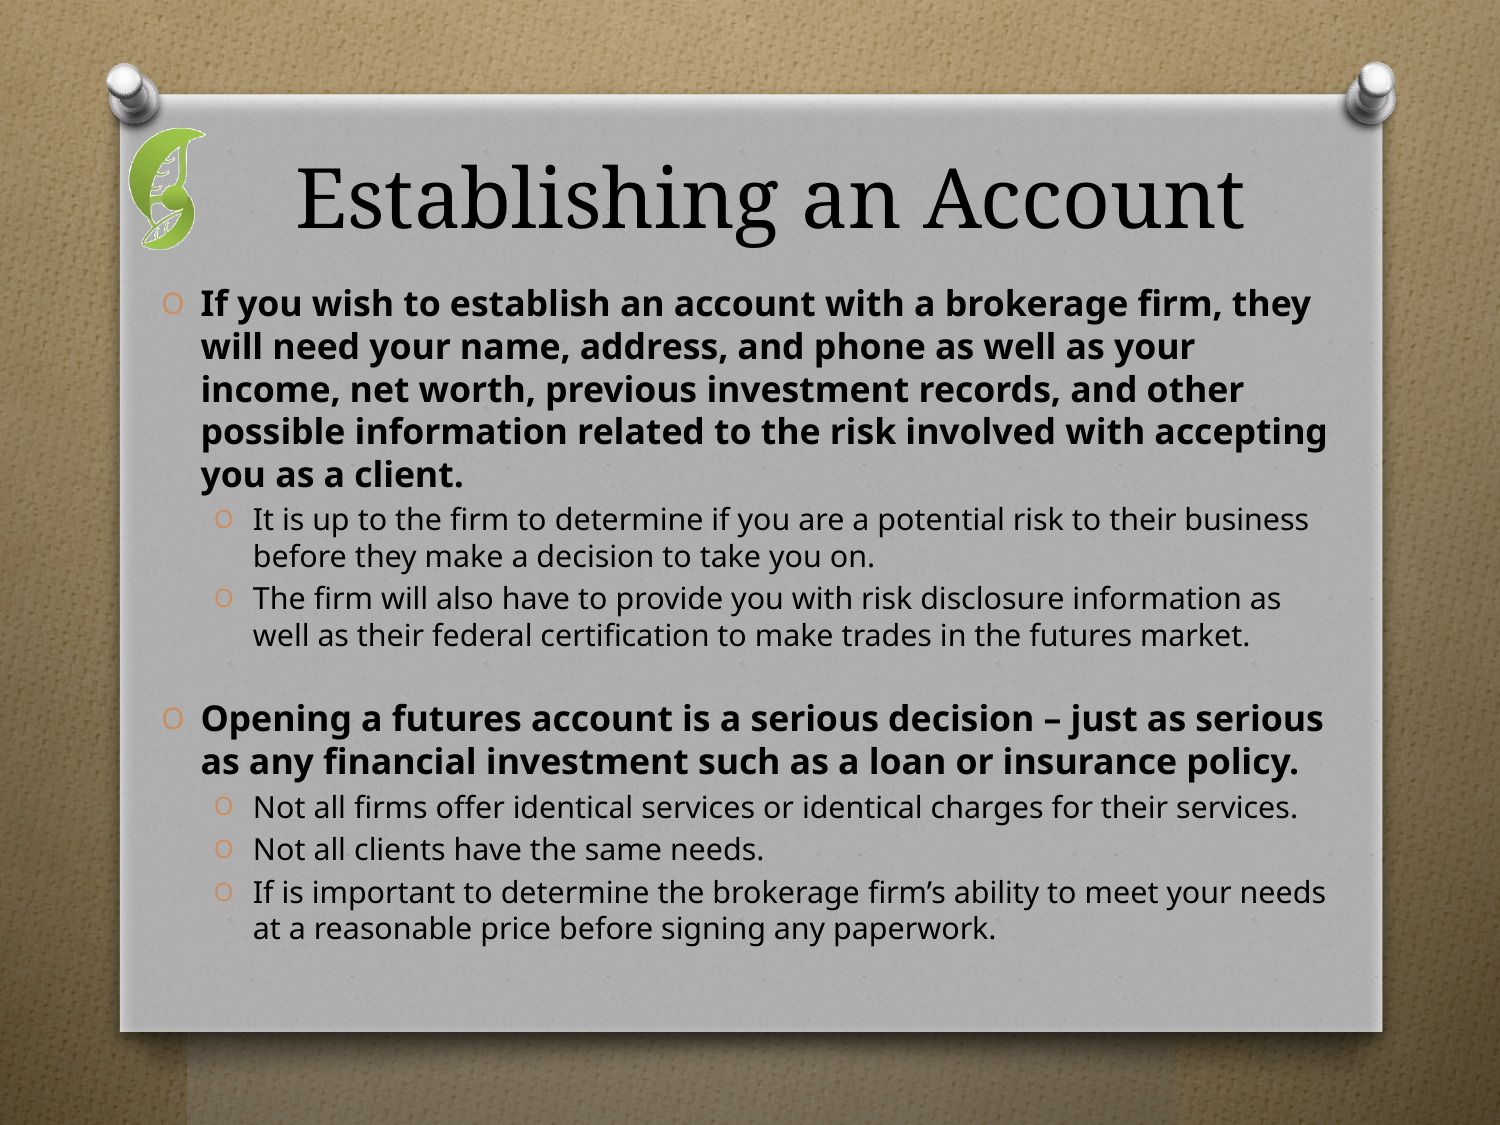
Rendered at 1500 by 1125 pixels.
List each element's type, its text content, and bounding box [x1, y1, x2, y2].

list If you wish to establish an account with a brokerage firm, they will need your name, address, and phone as well as your income, net worth, previous investment records, and other possible information related to the risk involved with accepting you as a client. It is up to the firm to determine if you are a potential risk to their business before they make a decision to take you on. The firm will also have to provide you with risk disclosure information as well as their federal certification to make trades in the futures market. Opening a futures account is a serious decision – just as serious as any financial investment such as a loan or insurance policy. Not all firms offer identical services or identical charges for their services. Not all clients have the same needs. If is important to determine the brokerage firm’s ability to meet your needs at a reasonable price before signing any paperwork. [146, 273, 1350, 1013]
picture [75, 29, 213, 254]
title Establishing an Account [200, 137, 1343, 254]
picture [1317, 35, 1439, 156]
